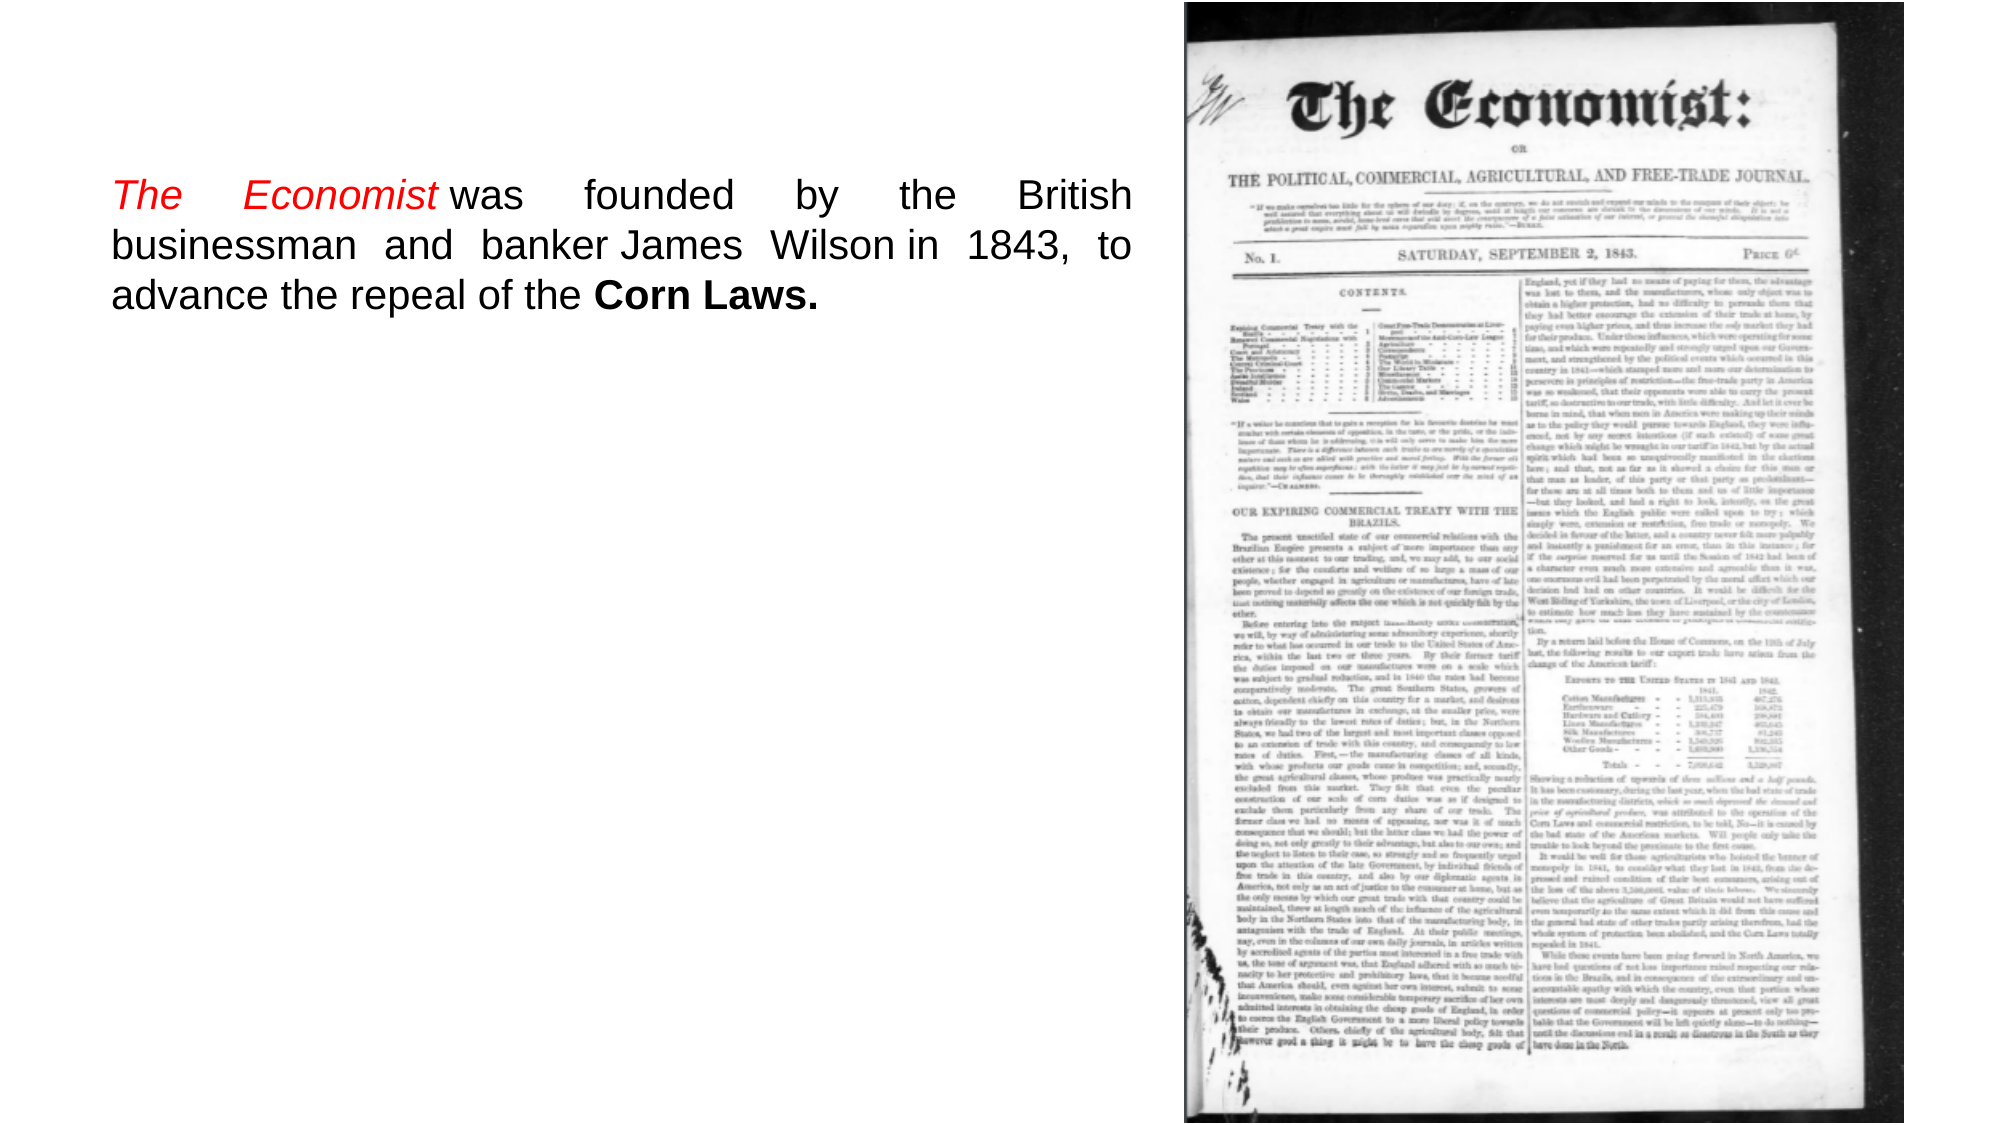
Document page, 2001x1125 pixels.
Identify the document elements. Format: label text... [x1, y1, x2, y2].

picture [1184, 2, 1904, 1123]
text_box The Economist was founded by the British businessman and banker James Wilson in 1843, to advance the repeal of the Corn Laws. [96, 160, 1148, 326]
